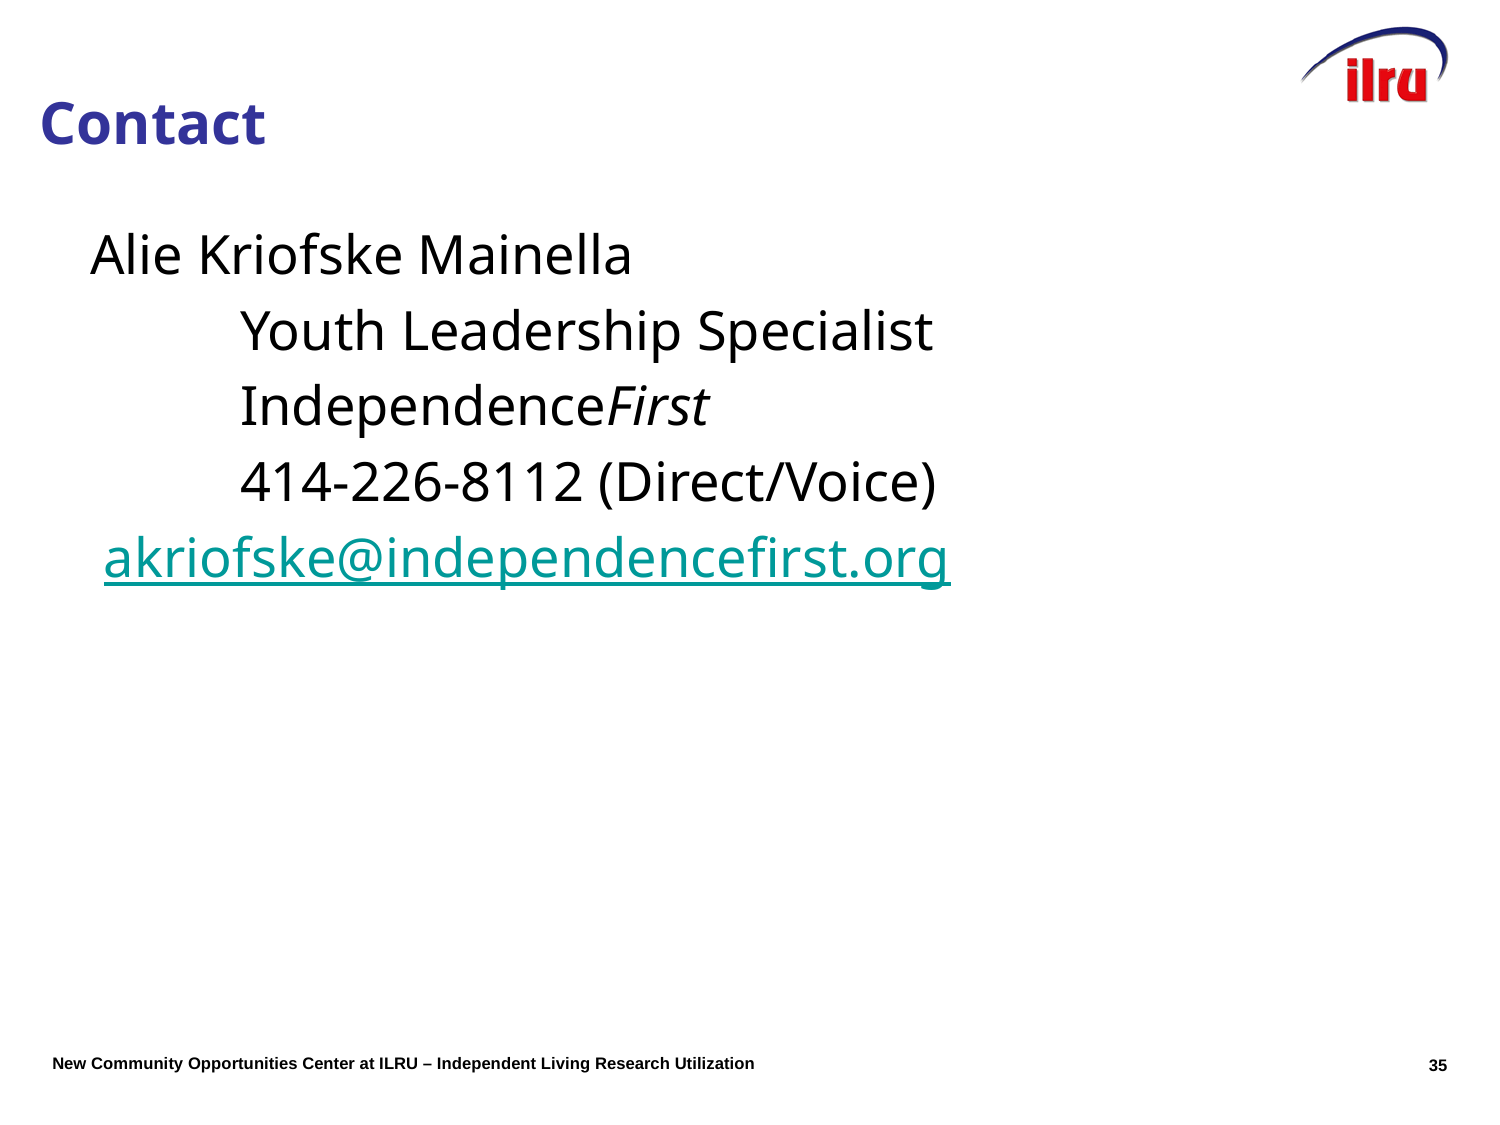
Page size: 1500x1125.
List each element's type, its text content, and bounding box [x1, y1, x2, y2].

slide_number 35 [1362, 1046, 1463, 1088]
picture [1299, 24, 1463, 103]
list Alie Kriofske Mainella Youth Leadership Specialist IndependenceFirst 414-226-8112 (Direct/Voice) akriofske@independencefirst.org [75, 212, 1475, 1013]
title Contact [24, 62, 1250, 180]
